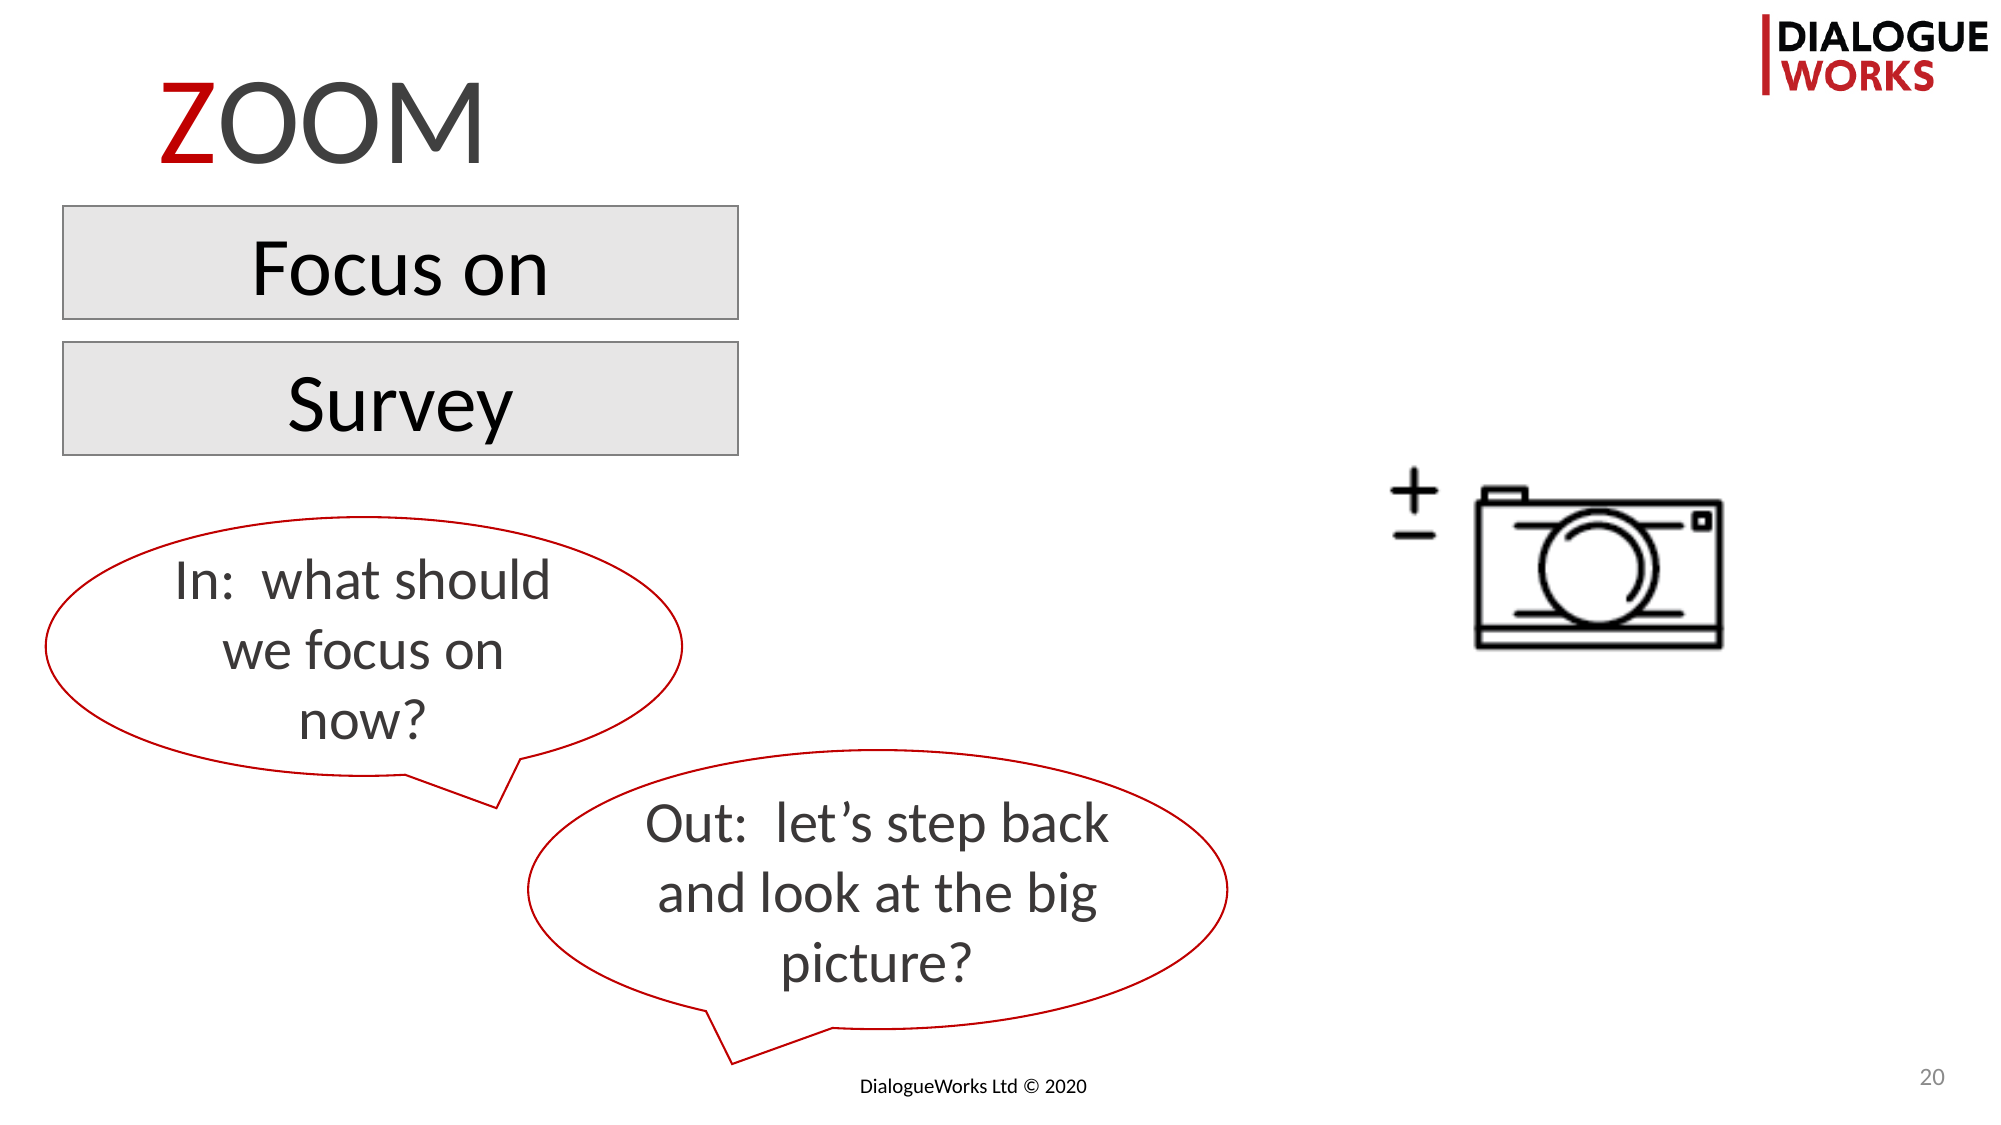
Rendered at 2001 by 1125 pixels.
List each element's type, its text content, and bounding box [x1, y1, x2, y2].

picture [1279, 290, 1875, 888]
text_box Focus on [62, 205, 739, 320]
picture [1754, 4, 1994, 104]
slide_number 20 [1883, 1045, 1961, 1106]
list ZOOM [143, 47, 1613, 207]
text_box Out: let’s step back and look at the big picture? [527, 749, 1229, 1066]
text_box Survey [62, 341, 739, 456]
text_box In: what should we focus on now? [44, 516, 684, 810]
